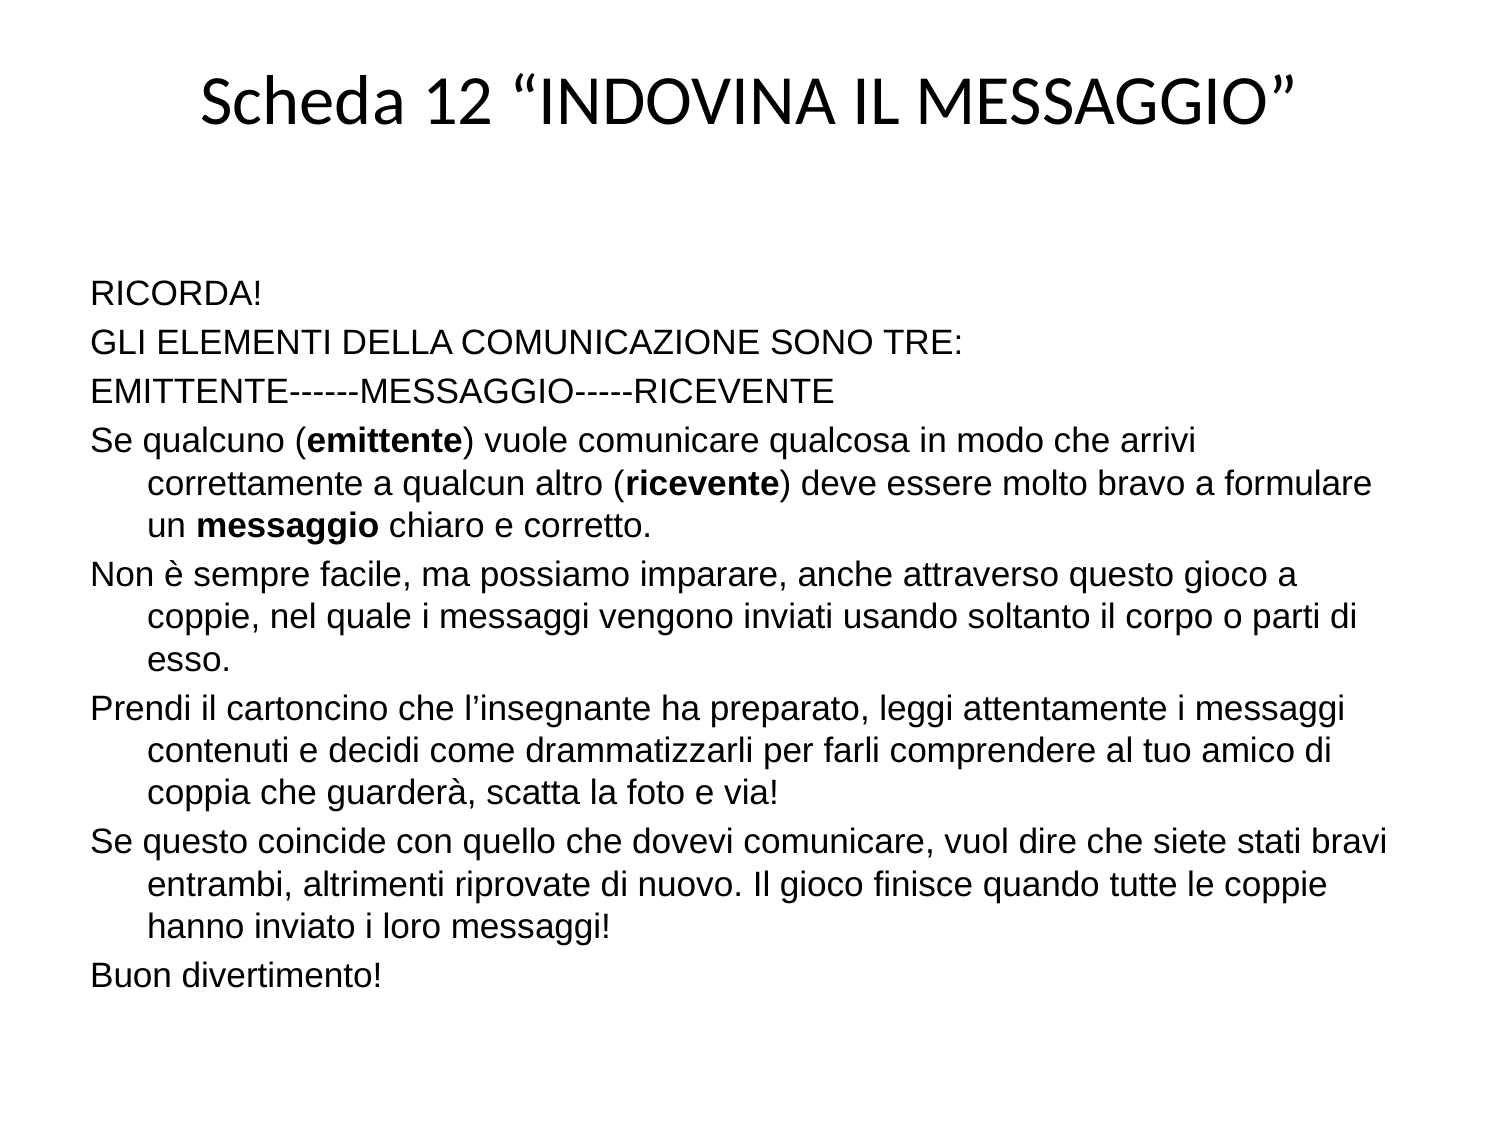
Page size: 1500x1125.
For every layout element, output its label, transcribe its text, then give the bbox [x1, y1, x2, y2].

title Scheda 12 “INDOVINA IL MESSAGGIO” [75, 45, 1425, 233]
list RICORDA! GLI ELEMENTI DELLA COMUNICAZIONE SONO TRE: EMITTENTE------MESSAGGIO-----RICEVENTE Se qualcuno (emittente) vuole comunicare qualcosa in modo che arrivi correttamente a qualcun altro (ricevente) deve essere molto bravo a formulare un messaggio chiaro e corretto. Non è sempre facile, ma possiamo imparare, anche attraverso questo gioco a coppie, nel quale i messaggi vengono inviati usando soltanto il corpo o parti di esso. Prendi il cartoncino che l’insegnante ha preparato, leggi attentamente i messaggi contenuti e decidi come drammatizzarli per farli comprendere al tuo amico di coppia che guarderà, scatta la foto e via! Se questo coincide con quello che dovevi comunicare, vuol dire che siete stati bravi entrambi, altrimenti riprovate di nuovo. Il gioco finisce quando tutte le coppie hanno inviato i loro messaggi! Buon divertimento! [75, 262, 1425, 1005]
